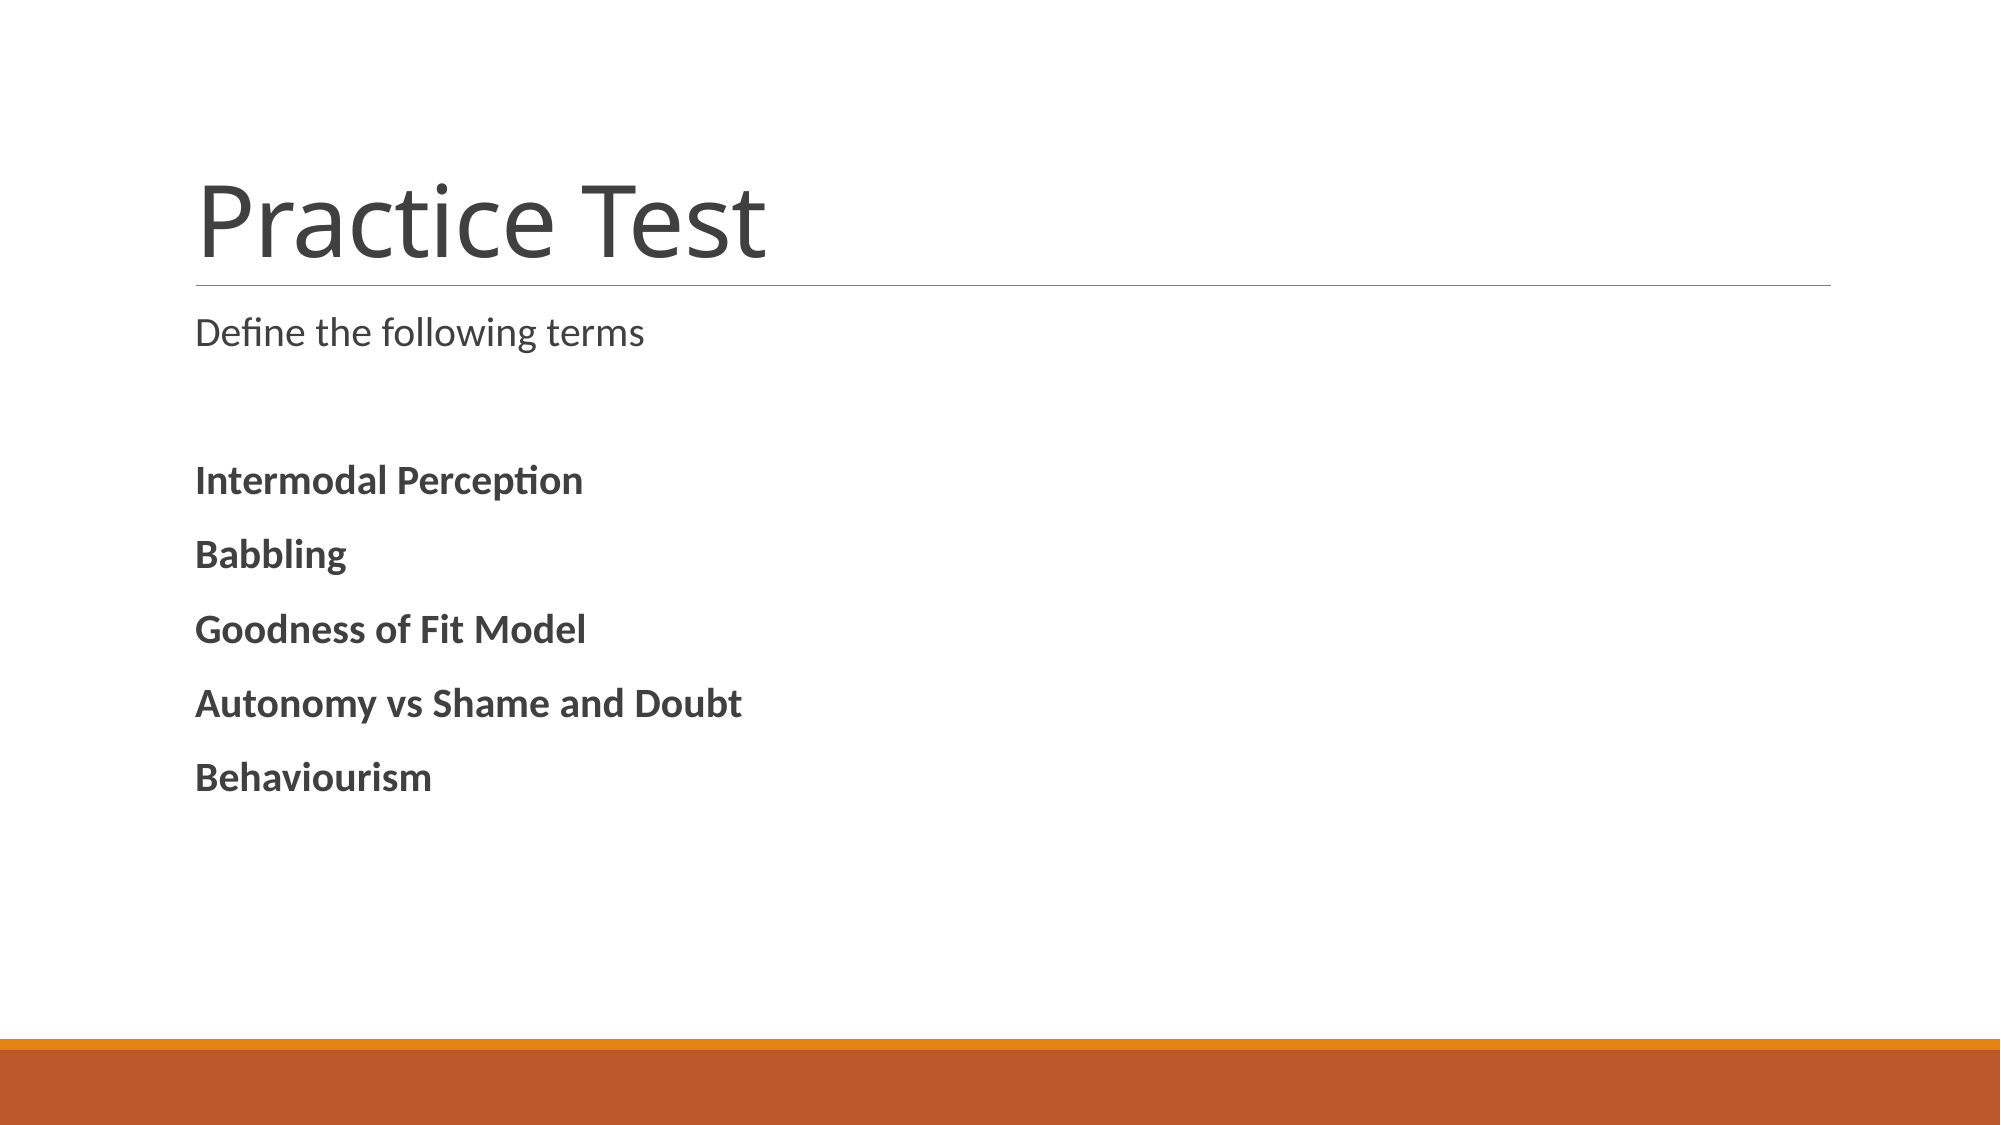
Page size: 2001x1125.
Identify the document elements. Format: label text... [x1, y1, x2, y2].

title Practice Test [180, 47, 1830, 285]
list Define the following terms Intermodal Perception Babbling Goodness of Fit Model Autonomy vs Shame and Doubt Behaviourism [180, 302, 1830, 963]
